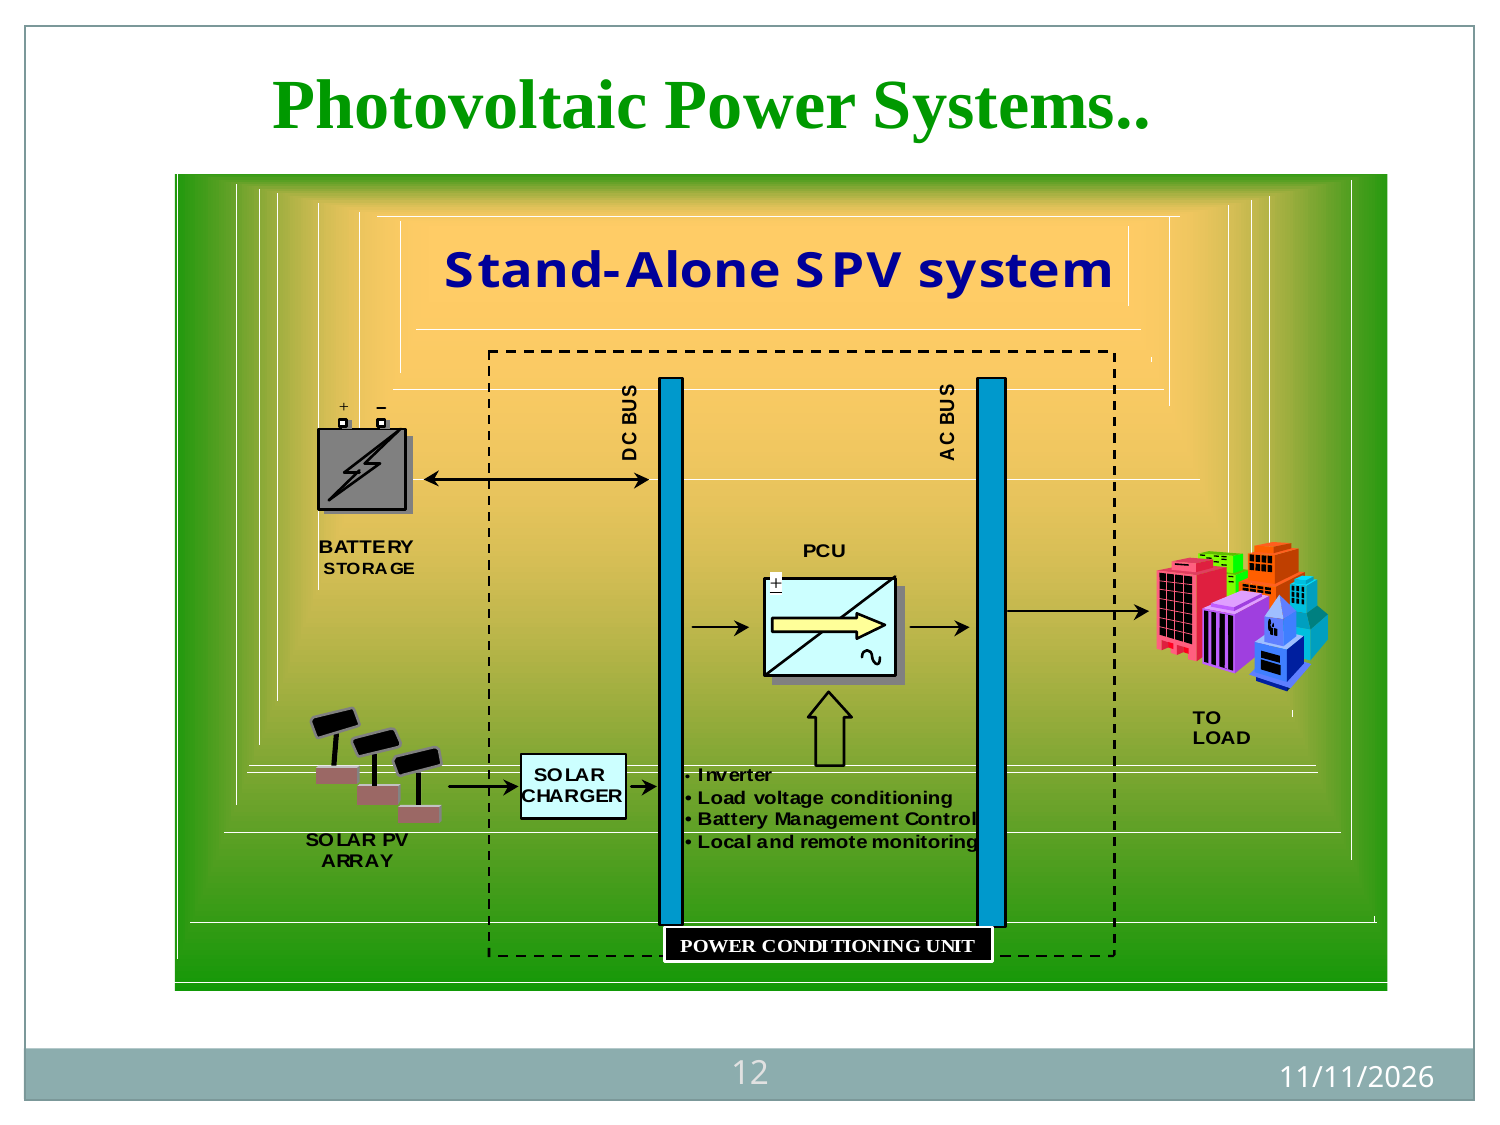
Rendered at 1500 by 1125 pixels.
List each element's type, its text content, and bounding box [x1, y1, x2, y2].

slide_number 12 [699, 1037, 800, 1110]
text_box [174, 174, 1388, 991]
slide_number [950, 1050, 1450, 1111]
title Photovoltaic Power Systems.. [150, 50, 1275, 150]
